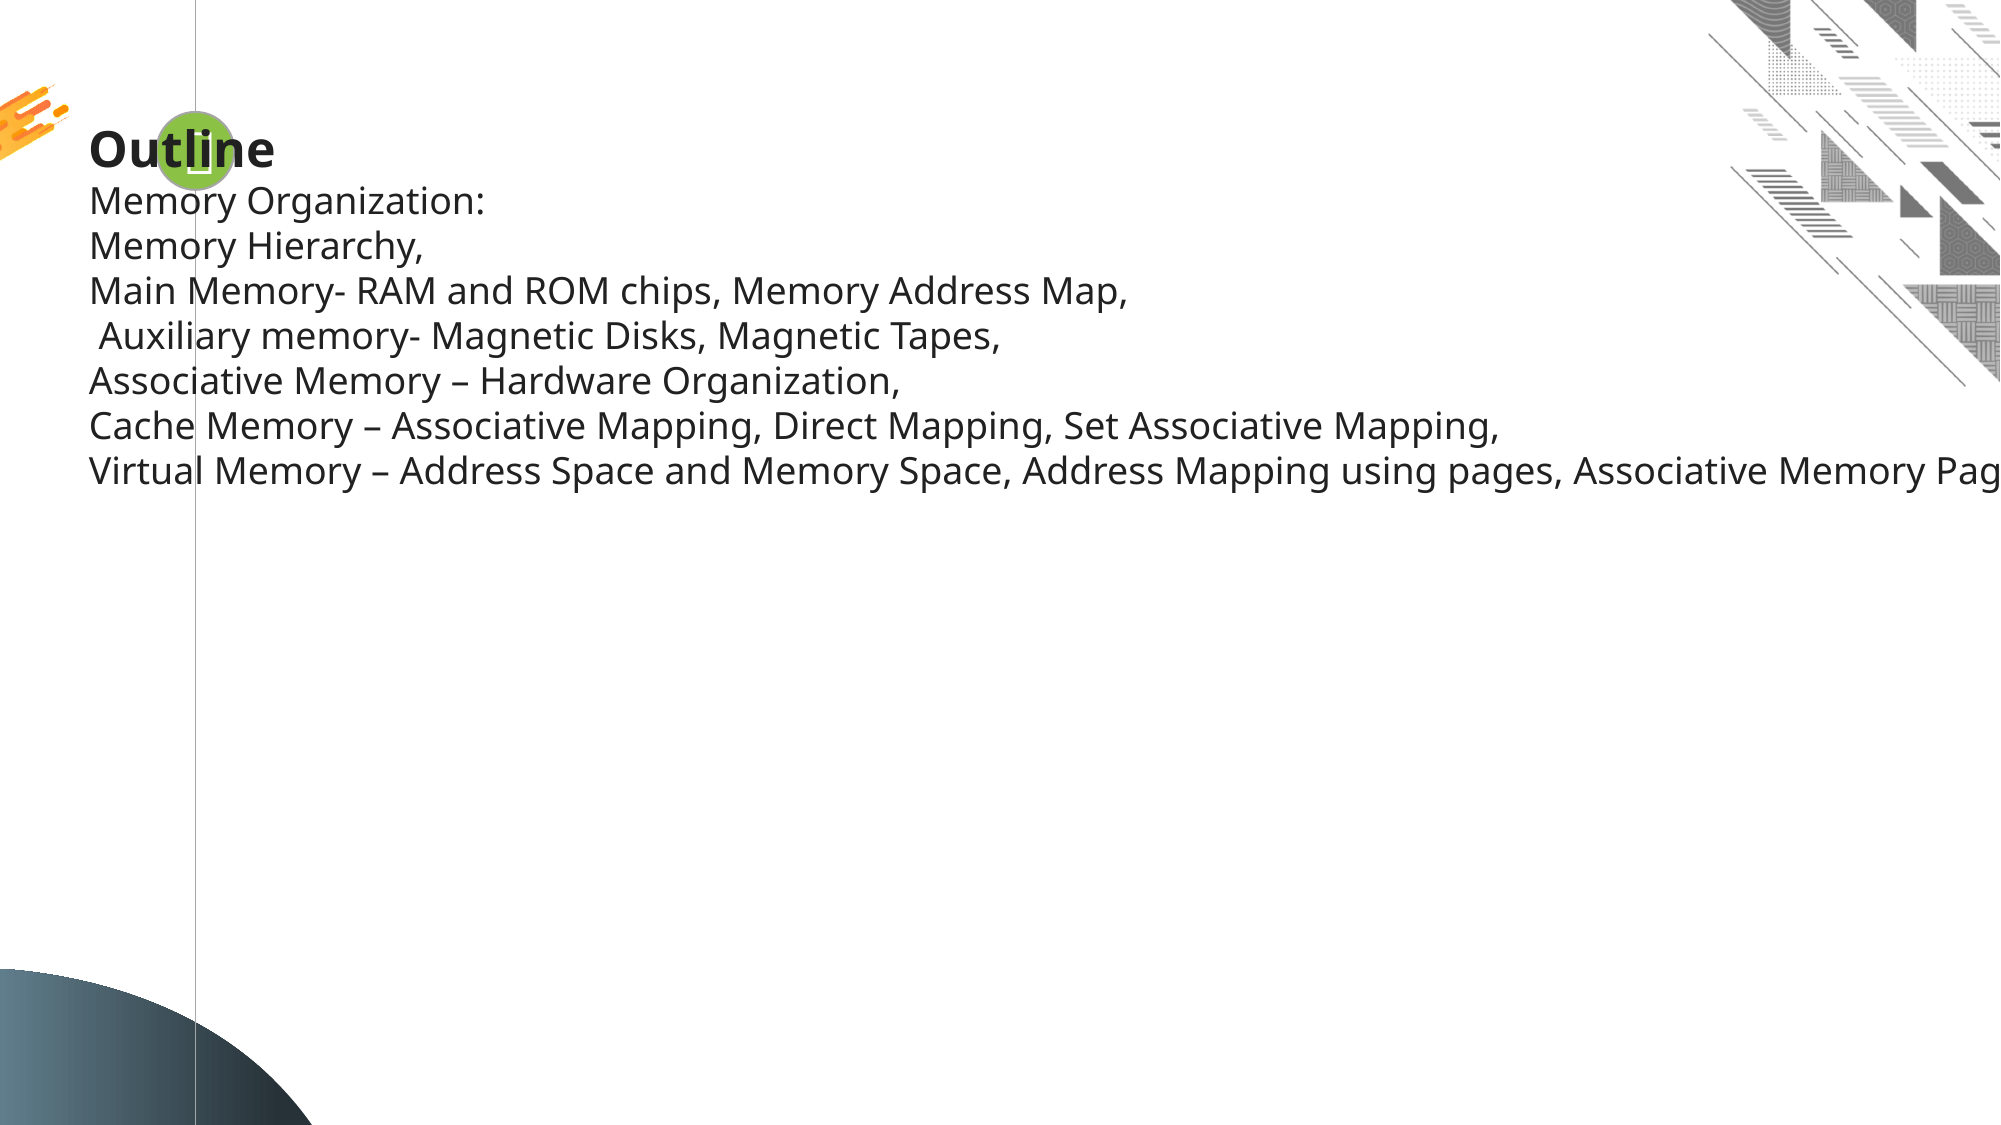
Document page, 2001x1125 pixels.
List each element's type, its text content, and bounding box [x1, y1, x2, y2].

picture [0, 65, 90, 193]
text_box Outline Memory Organization: Memory Hierarchy, Main Memory- RAM and ROM chips, Memory Address Map, Auxiliary memory- Magnetic Disks, Magnetic Tapes, Associative Memory – Hardware Organization, Cache Memory – Associative Mapping, Direct Mapping, Set Associative Mapping, Virtual Memory – Address Space and Memory Space, Address Mapping using pages, Associative Memory Page Table. [74, 109, 2000, 500]
